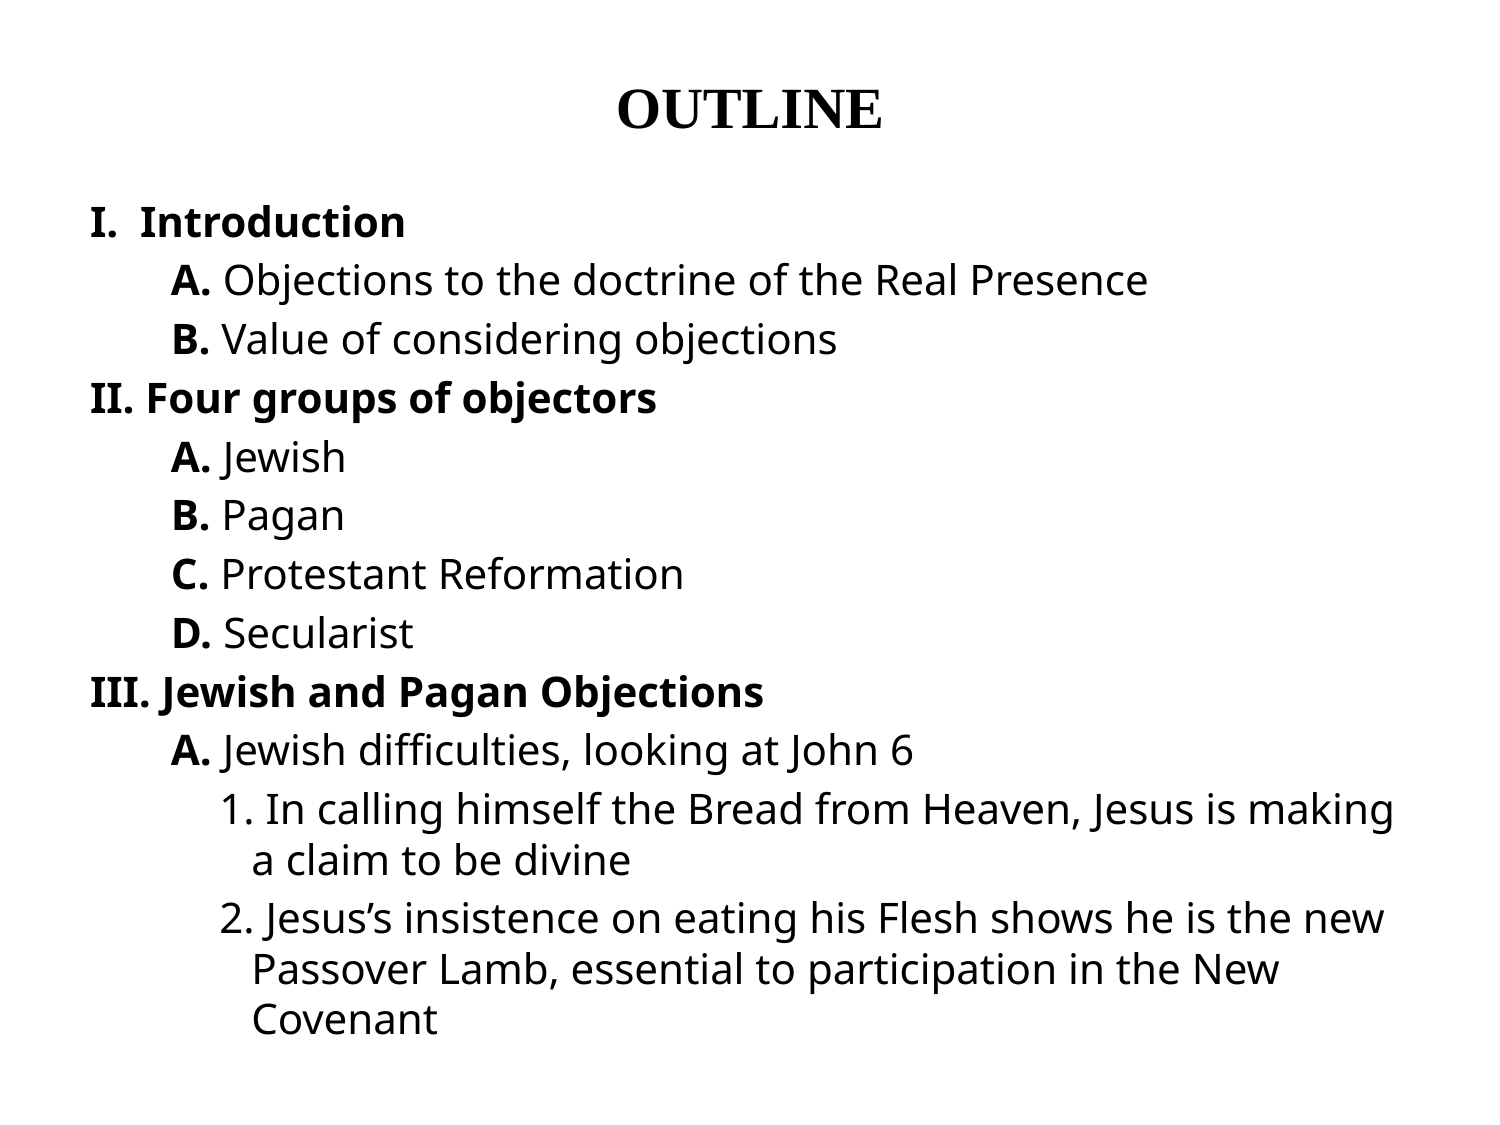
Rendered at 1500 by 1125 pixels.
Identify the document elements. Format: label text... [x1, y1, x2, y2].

list I. Introduction A. Objections to the doctrine of the Real Presence B. Value of considering objections II. Four groups of objectors A. Jewish B. Pagan C. Protestant Reformation D. Secularist III. Jewish and Pagan Objections A. Jewish difficulties, looking at John 6 1. In calling himself the Bread from Heaven, Jesus is making a claim to be divine 2. Jesus’s insistence on eating his Flesh shows he is the new Passover Lamb, essential to participation in the New Covenant [75, 187, 1425, 1075]
text_box OUTLINE [62, 62, 1438, 148]
